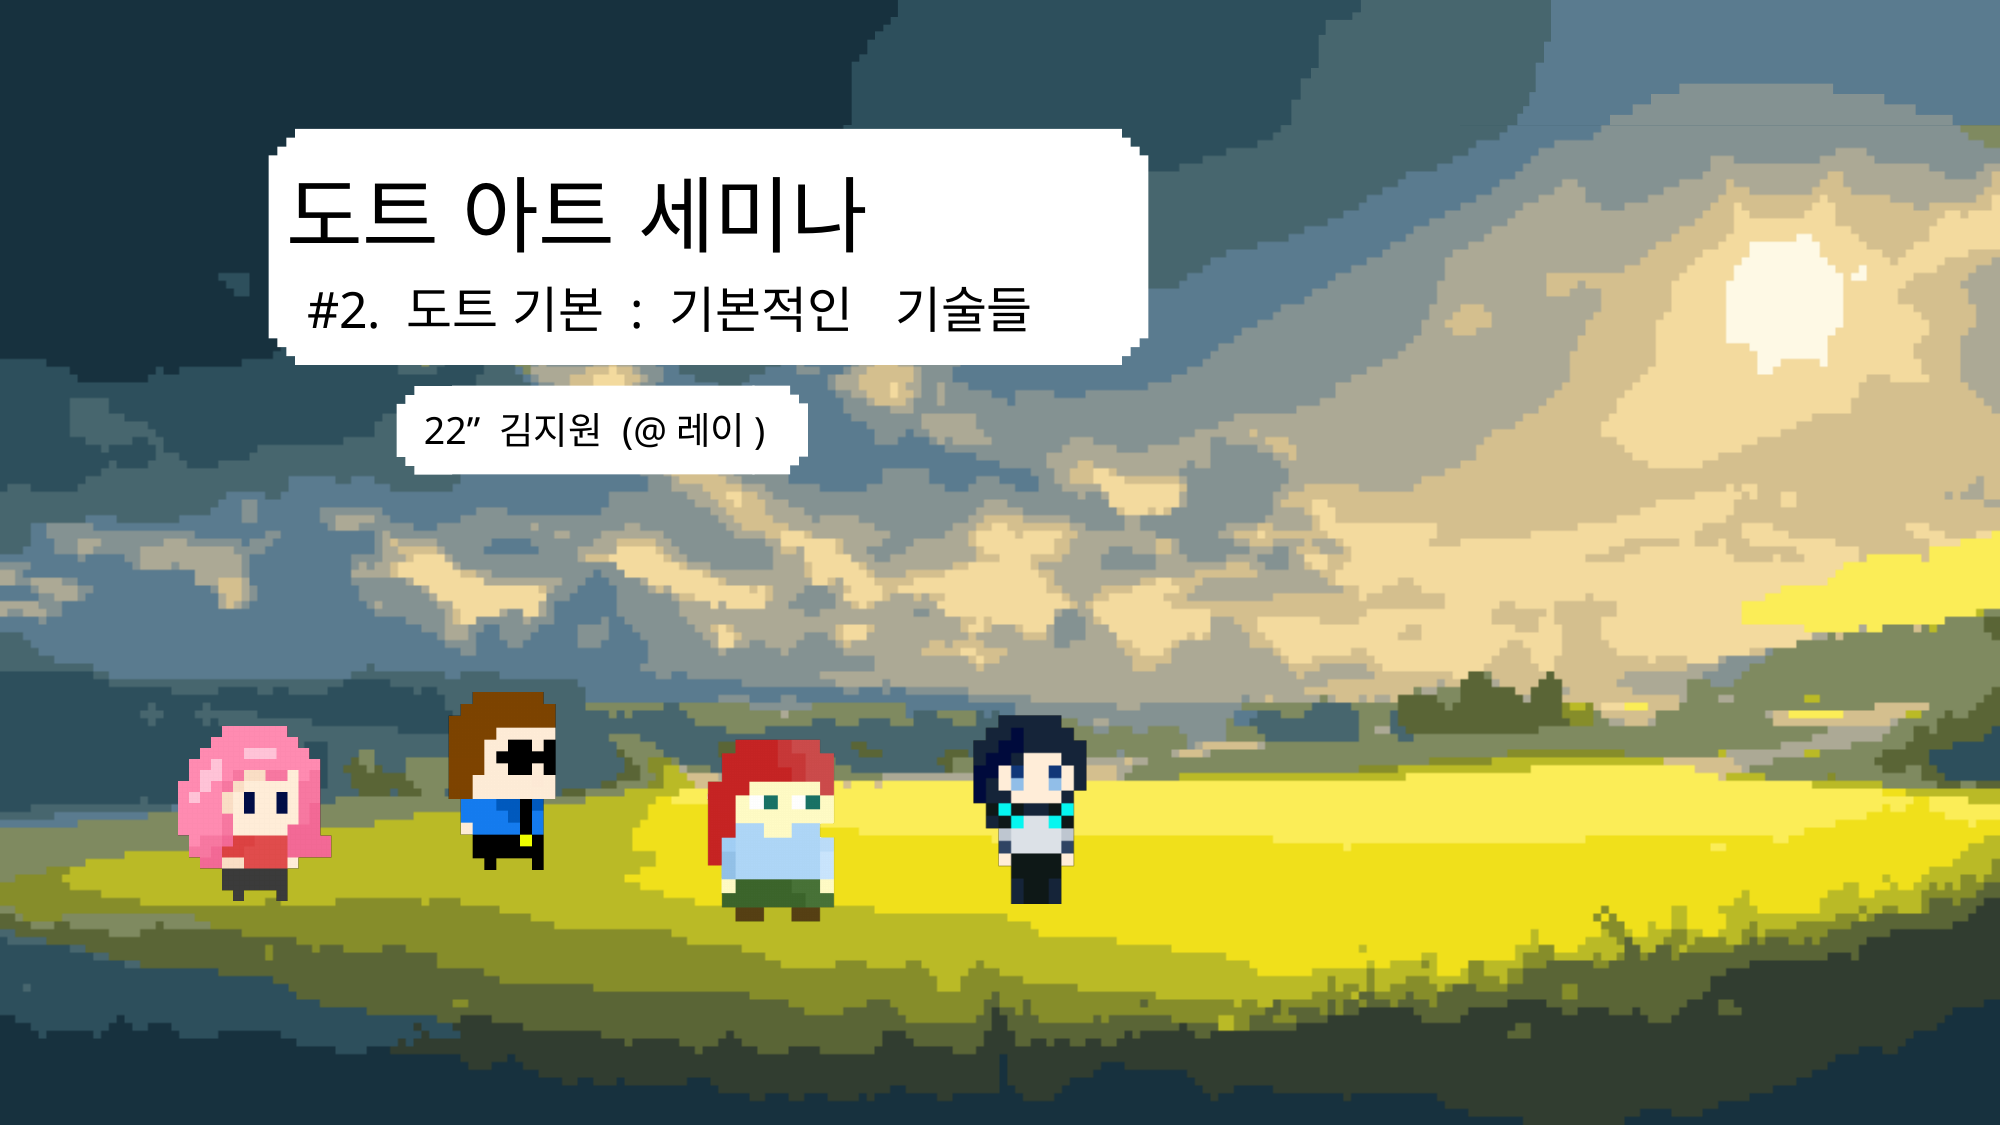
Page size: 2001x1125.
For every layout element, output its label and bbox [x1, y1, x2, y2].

text_box [396, 385, 808, 475]
text_box [268, 128, 1149, 365]
text_box [0, 0, 2000, 1125]
picture [413, 680, 603, 871]
picture [936, 703, 1137, 904]
picture [166, 726, 342, 901]
picture [692, 726, 868, 933]
